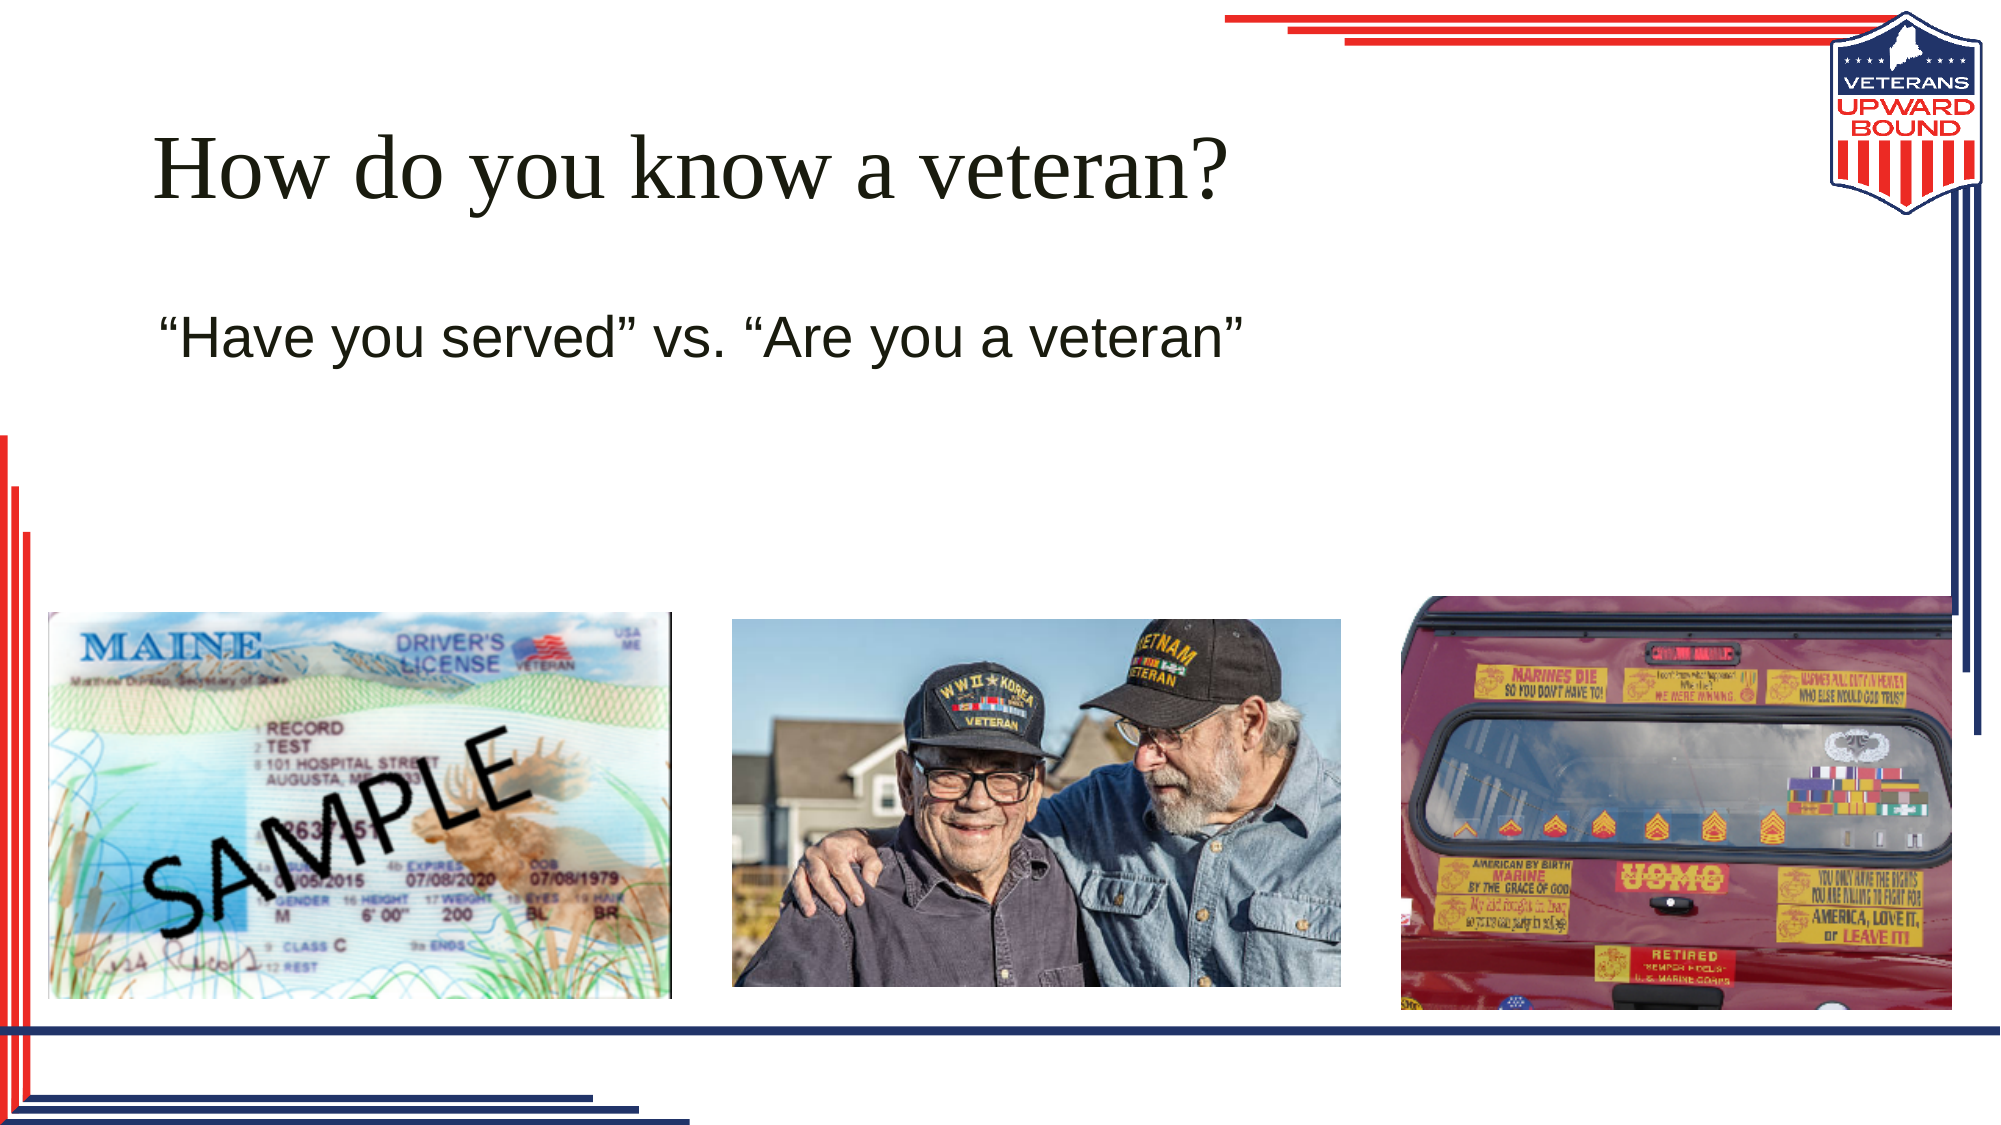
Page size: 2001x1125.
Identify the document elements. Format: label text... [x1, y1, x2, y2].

picture [1401, 596, 1953, 1010]
picture [1812, 0, 2000, 225]
picture [47, 611, 672, 999]
picture [732, 618, 1341, 988]
title How do you know a veteran? [137, 59, 1863, 278]
list “Have you served” vs. “Are you a veteran” [137, 299, 1863, 1014]
